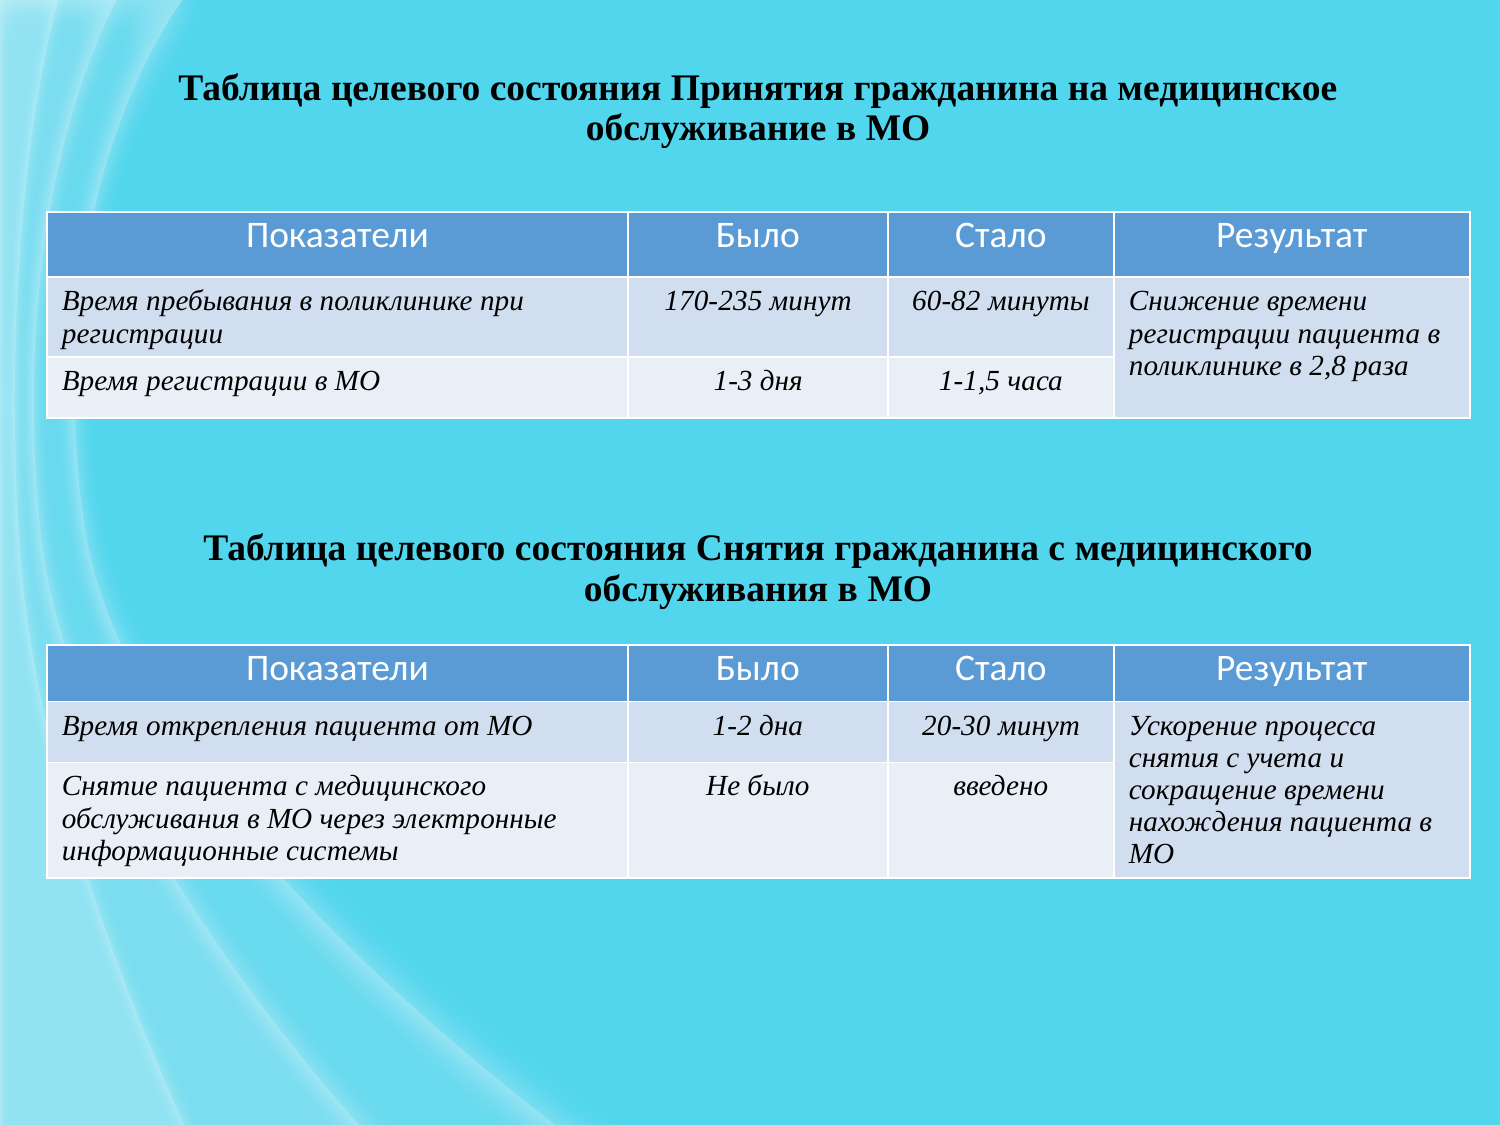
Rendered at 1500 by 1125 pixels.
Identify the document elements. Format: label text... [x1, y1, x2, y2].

title Таблица целевого состояния Принятия гражданина на медицинское обслуживание в МО [111, 54, 1406, 162]
table_cell Ускорение процесса снятия с учета и сокращение времени нахождения пациента в МО [1115, 702, 1469, 877]
table_header Показатели [48, 646, 627, 701]
table_cell Время открепления пациента от МО [48, 702, 627, 762]
text_box Таблица целевого состояния Снятия гражданина с медицинского обслуживания в МО [111, 515, 1406, 623]
table_cell Снижение времени регистрации пациента в поликлинике в 2,8 раза [1115, 278, 1469, 417]
table_header Показатели [48, 213, 627, 276]
table_header Стало [889, 213, 1113, 276]
table_cell Снятие пациента с медицинского обслуживания в МО через электронные информационные системы [48, 763, 627, 877]
table_header Результат [1115, 213, 1469, 276]
table_header Было [629, 213, 887, 276]
table_cell введено [889, 763, 1113, 877]
table_cell Время пребывания в поликлинике при регистрации [48, 278, 627, 356]
table_cell 1-3 дня [629, 358, 887, 417]
table_cell Не было [629, 763, 887, 877]
picture [0, 0, 1500, 1125]
table_cell 1-1,5 часа [889, 358, 1113, 417]
table_header Стало [889, 646, 1113, 701]
table_cell 170-235 минут [629, 278, 887, 356]
table_header Было [629, 646, 887, 701]
table_cell 1-2 дна [629, 702, 887, 762]
table_cell 60-82 минуты [889, 278, 1113, 356]
table_header Результат [1115, 646, 1469, 701]
table_cell Время регистрации в МО [48, 358, 627, 417]
table_cell 20-30 минут [889, 702, 1113, 762]
